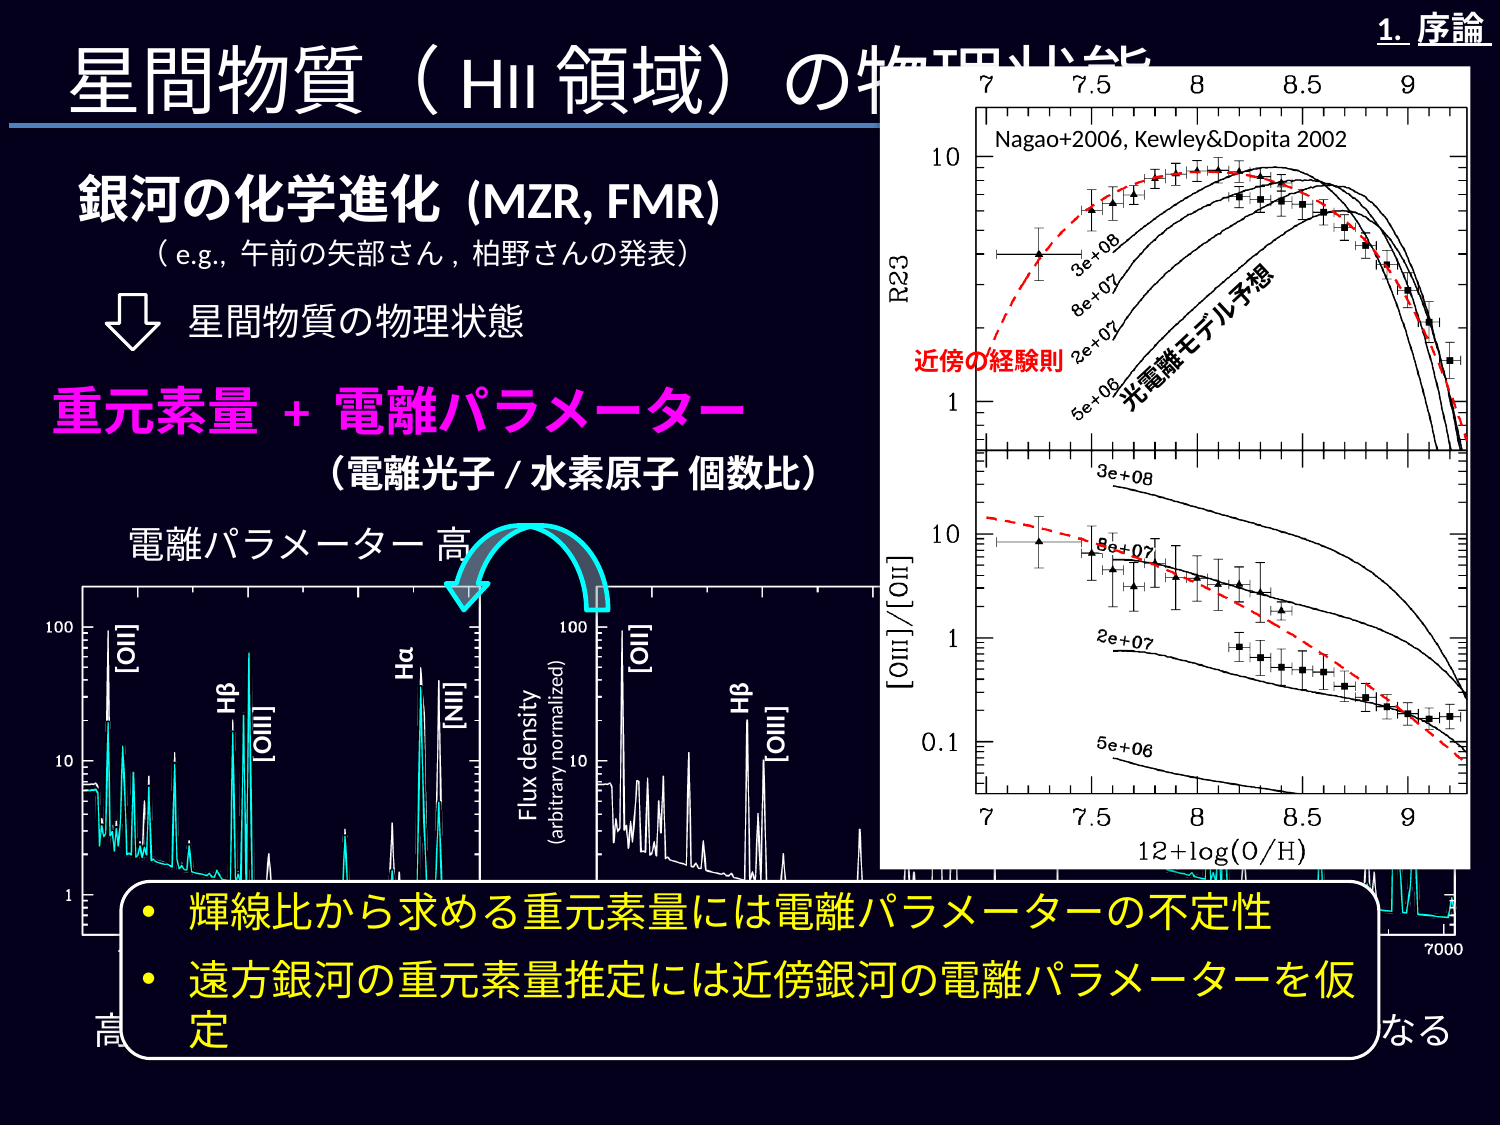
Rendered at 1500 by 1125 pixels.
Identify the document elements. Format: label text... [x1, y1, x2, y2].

text_box [457, 524, 604, 577]
text_box 高電離輝線が強くなる [78, 999, 129, 1060]
text_box Flux density (arbitrary normalized) [501, 645, 544, 861]
text_box [105, 293, 161, 351]
text_box 星間物質（HII領域）の物理状態 [0, 0, 1447, 157]
text_box 銀河の化学進化 (MZR, FMR) [62, 159, 737, 237]
picture [35, 578, 496, 963]
text_box 星間物質の物理状態 [173, 290, 541, 351]
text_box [879, 66, 1471, 870]
text_box 1. 序論 [1361, 0, 1500, 55]
text_box （e.g., 午前の矢部さん, 柏野さんの発表） [124, 228, 722, 279]
picture [549, 578, 1471, 963]
text_box 電離パラメーター 高 [113, 513, 488, 574]
text_box Metal lines が弱くなる [1371, 999, 1469, 1060]
text_box （電離光子/水素原子 個数比） [293, 442, 854, 503]
text_box 重元素量 + 電離パラメーター [36, 370, 764, 448]
text_box 輝線比から求める重元素量には電離パラメーターの不定性 遠方銀河の重元素量推定には近傍銀河の電離パラメーターを仮定 [120, 880, 1380, 1060]
